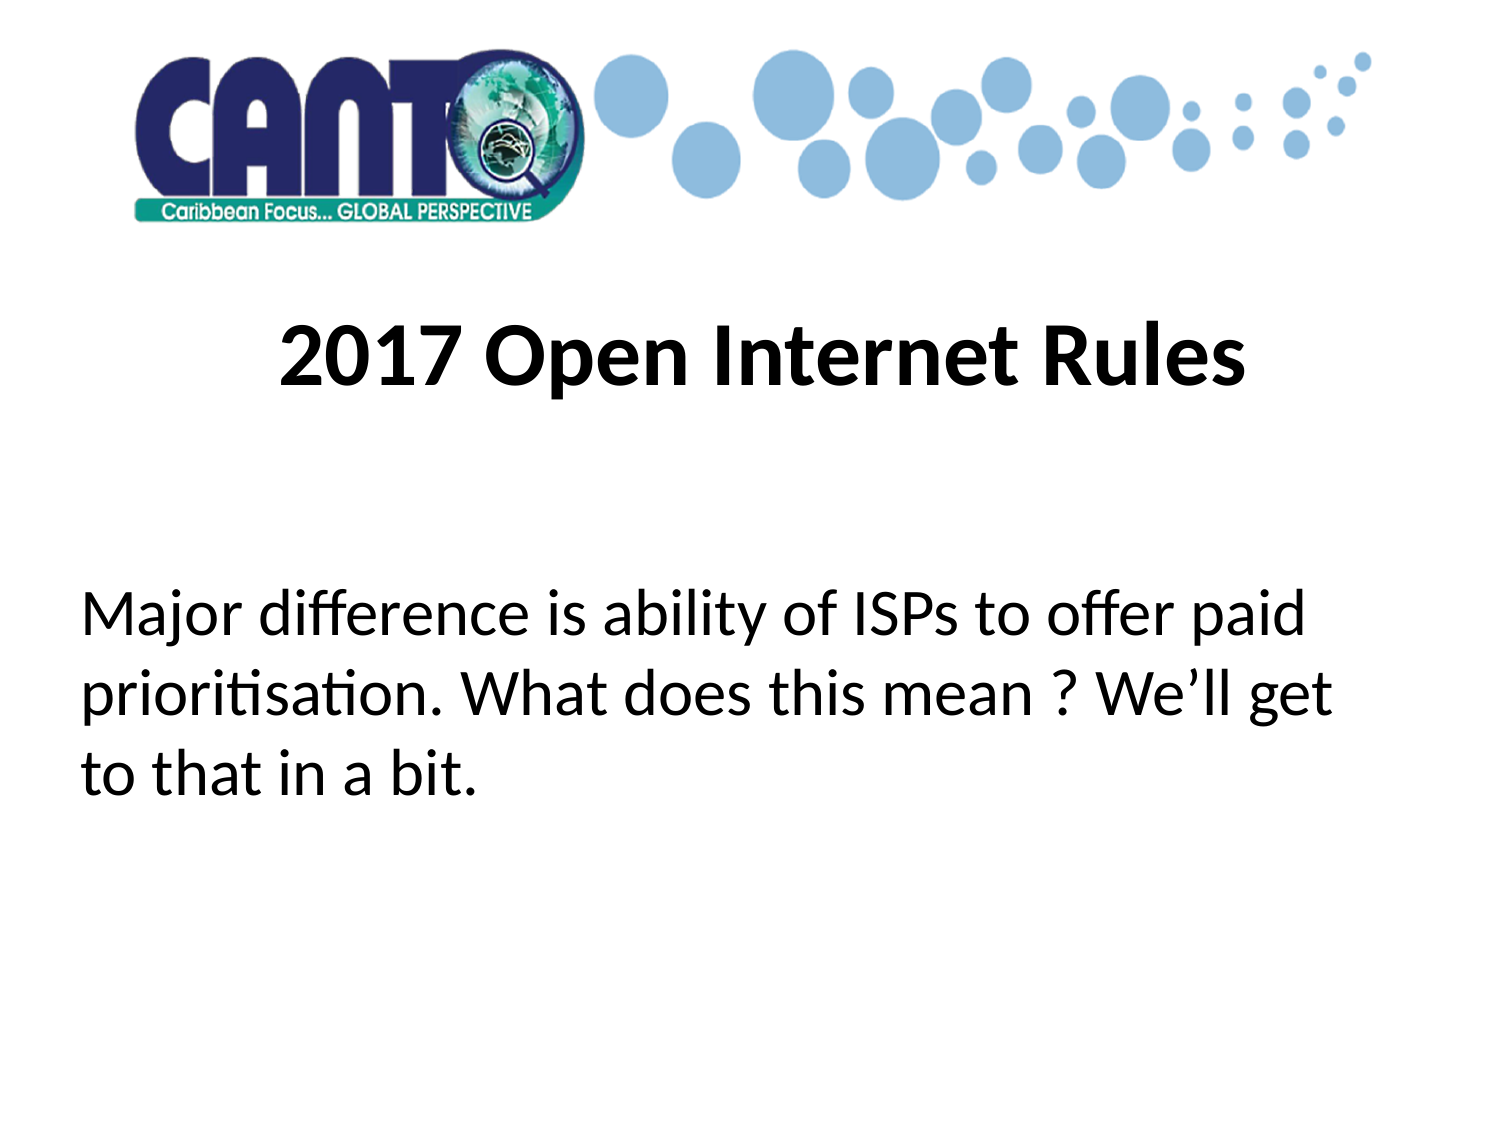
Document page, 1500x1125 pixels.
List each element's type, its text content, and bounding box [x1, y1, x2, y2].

picture [112, 30, 1388, 236]
list Major difference is ability of ISPs to offer paid prioritisation. What does this mean ? We’ll get to that in a bit. [64, 468, 1415, 1024]
title 2017 Open Internet Rules [88, 255, 1439, 443]
